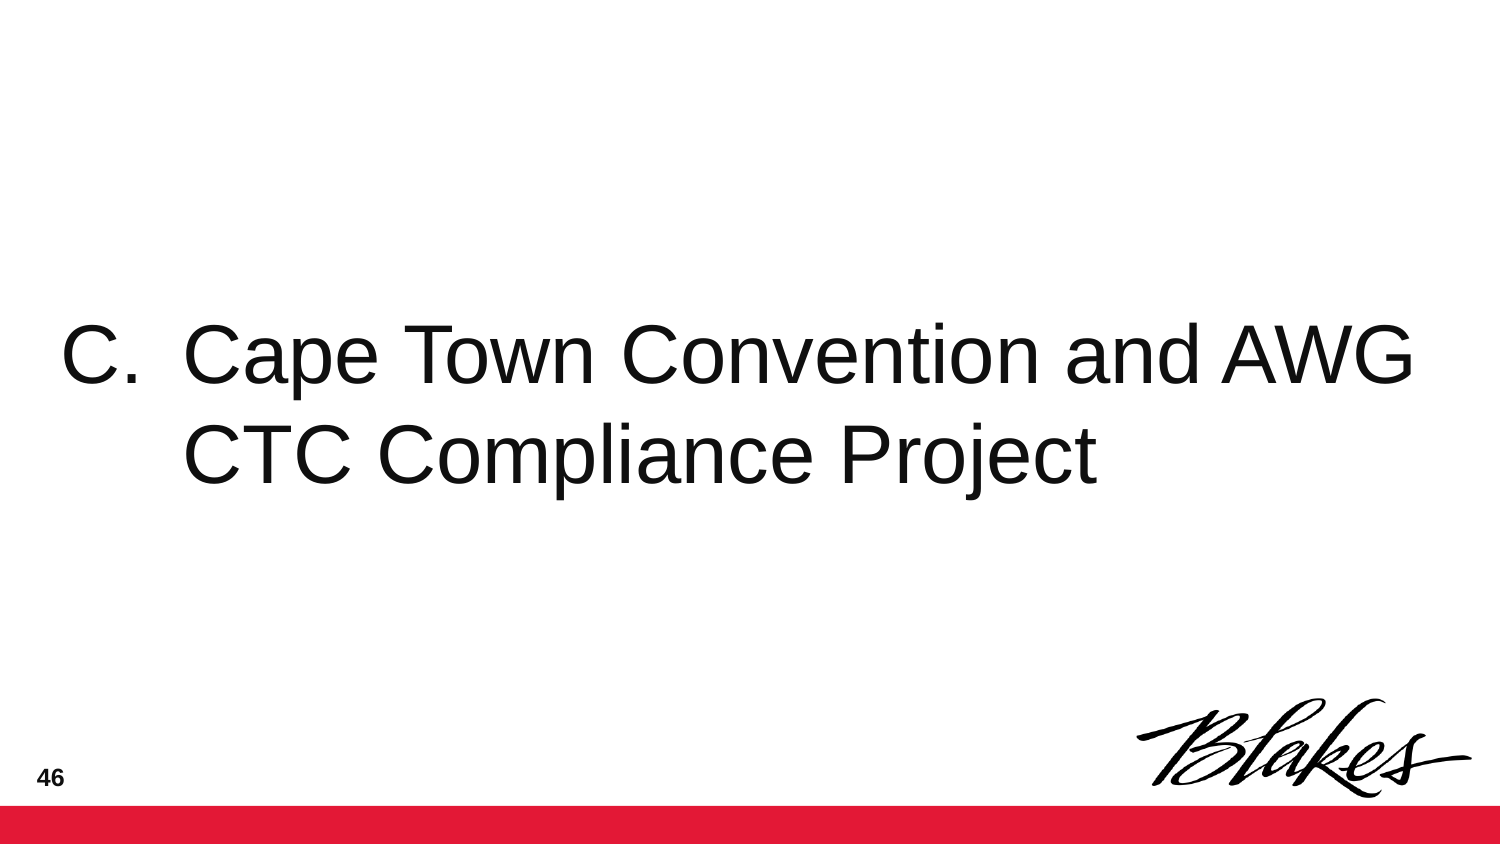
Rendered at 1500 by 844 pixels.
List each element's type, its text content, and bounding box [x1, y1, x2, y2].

title Cape Town Convention and AWG CTC Compliance Project [45, 309, 1496, 491]
text_box 45 [13, 734, 89, 793]
picture [1134, 696, 1472, 800]
